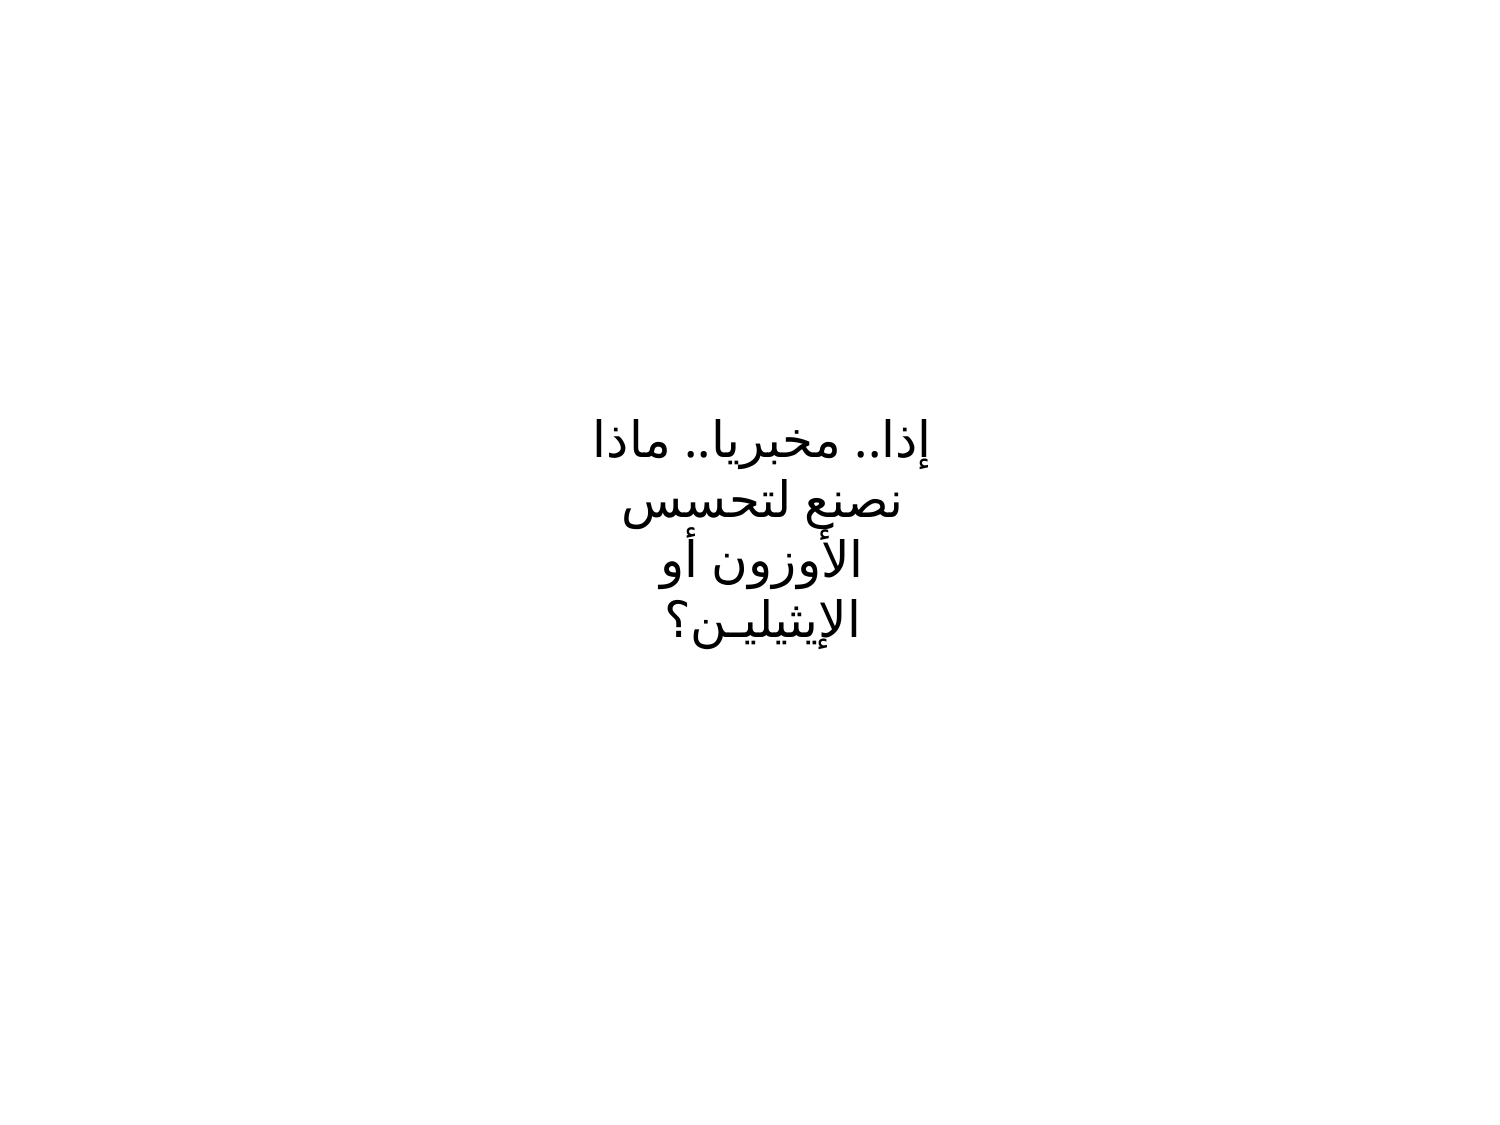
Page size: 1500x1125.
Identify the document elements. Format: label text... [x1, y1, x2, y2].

text_box إذا.. مخبريا.. ماذا نصنع لتحسس الأوزون أو الإيثيليـن؟ [562, 399, 963, 655]
